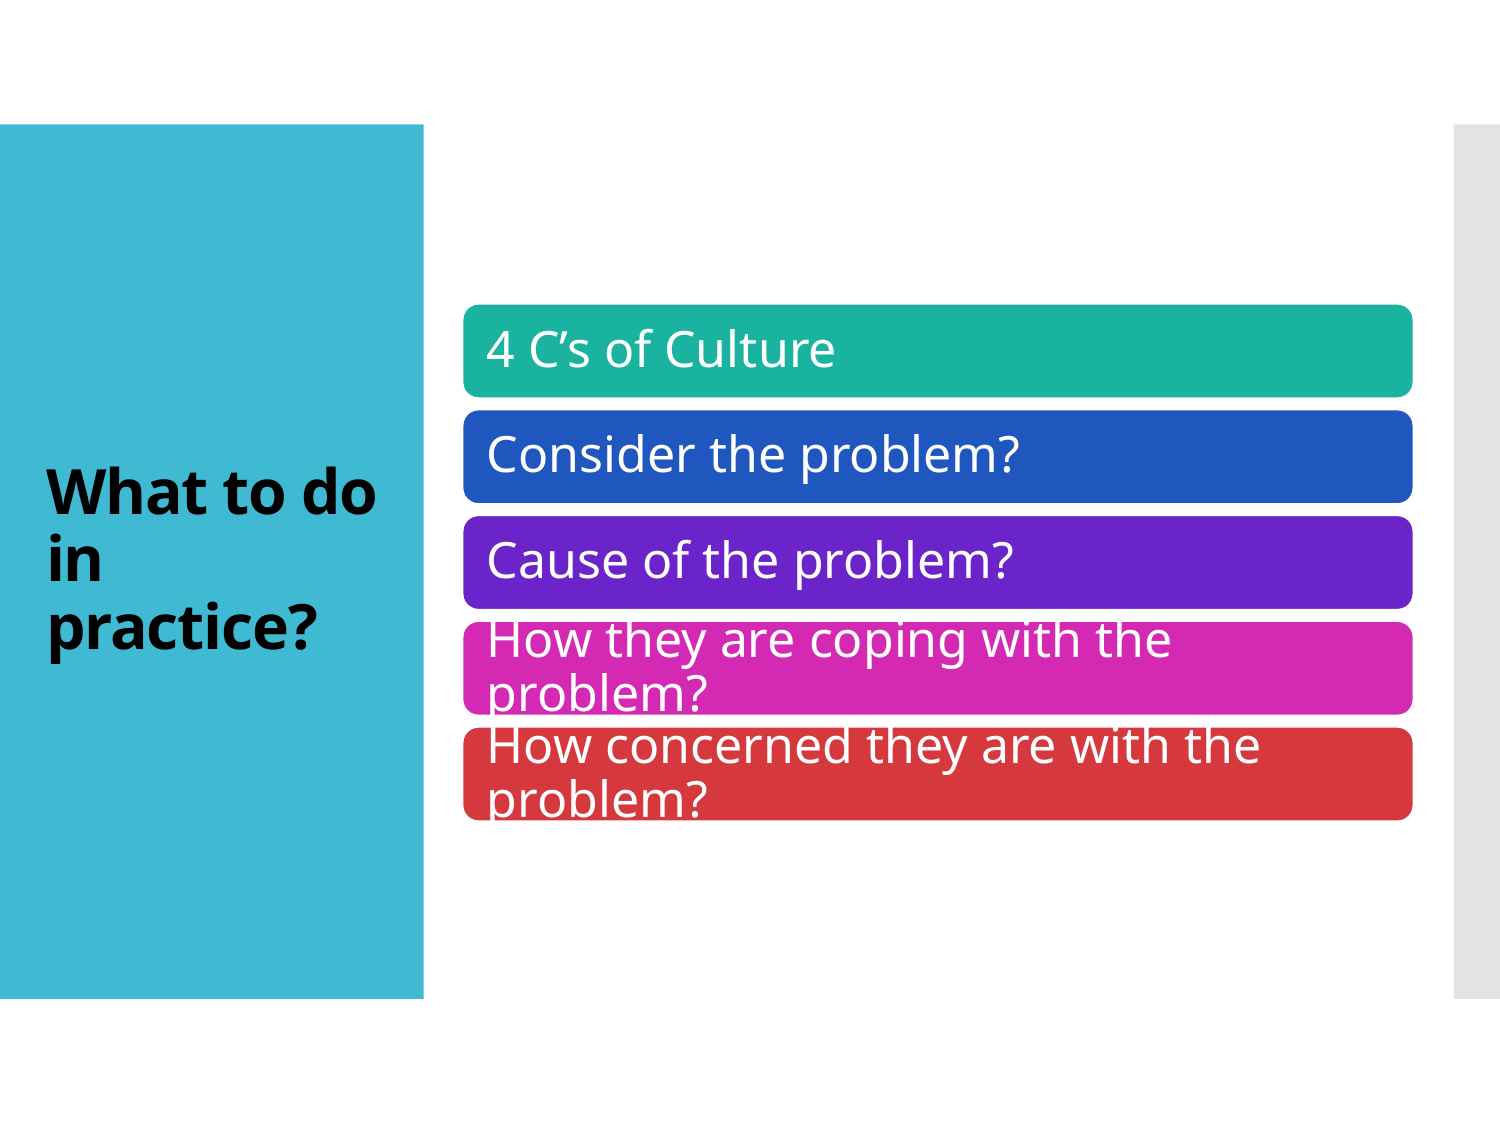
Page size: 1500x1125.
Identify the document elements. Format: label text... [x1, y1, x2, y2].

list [462, 145, 1414, 980]
title What to do in practice? [31, 184, 394, 940]
